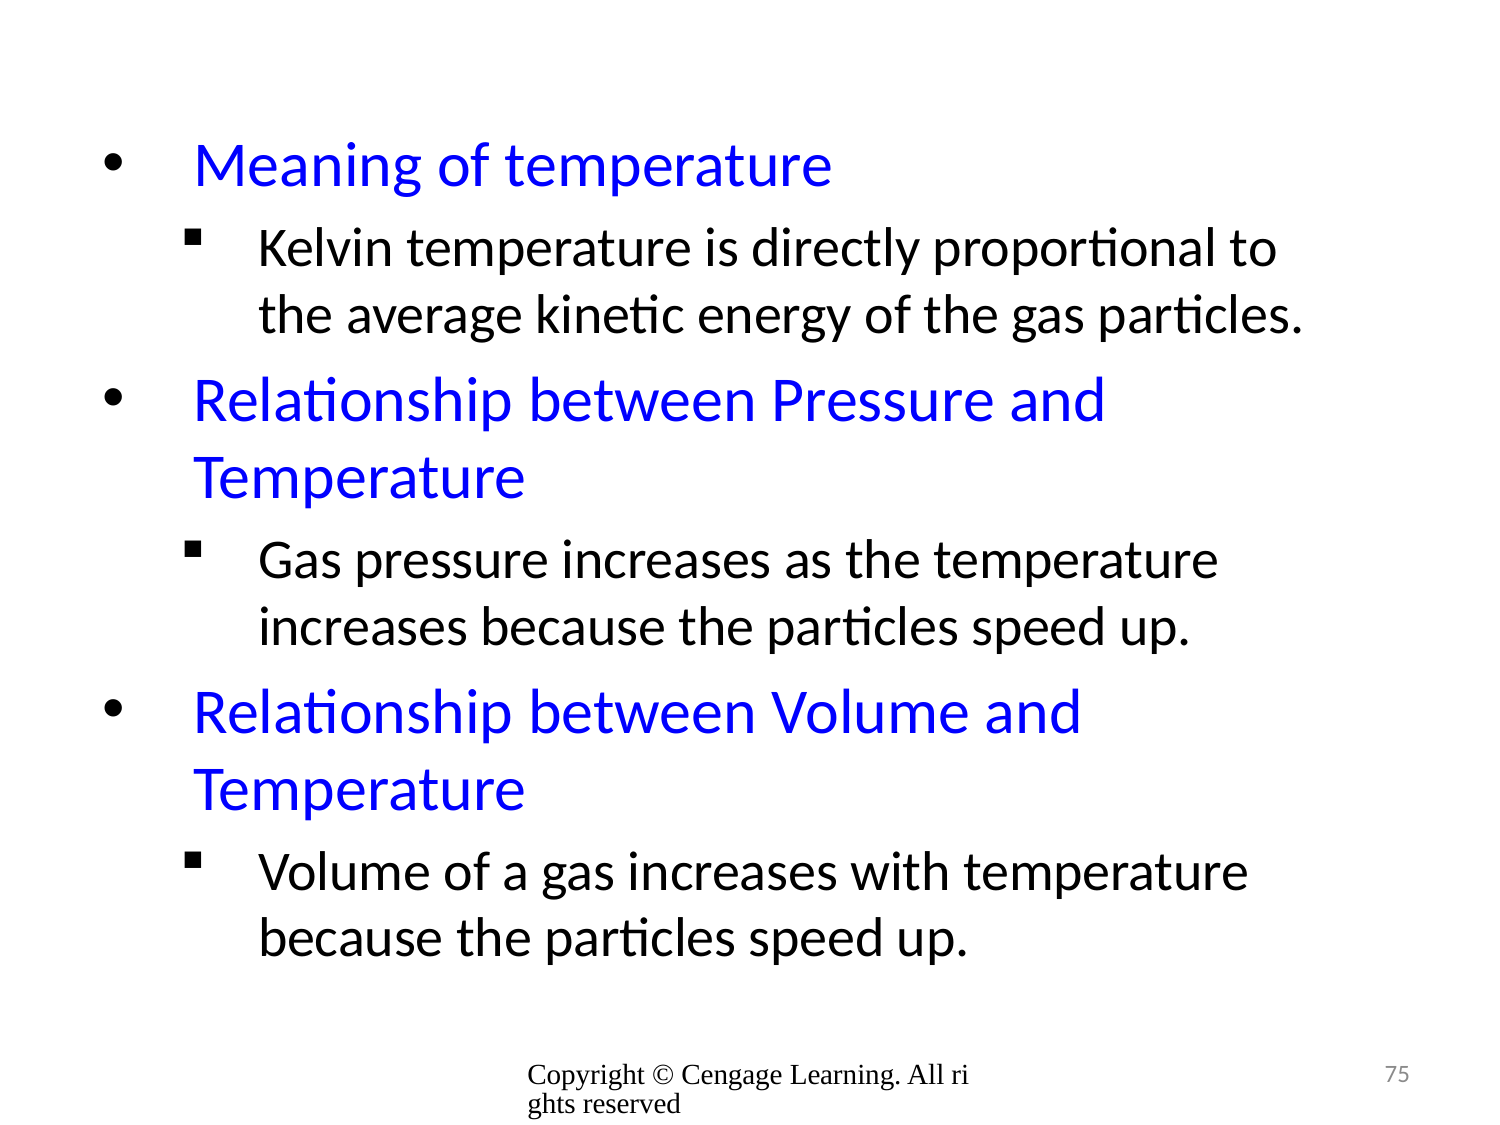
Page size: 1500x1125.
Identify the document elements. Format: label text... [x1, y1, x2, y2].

slide_number 75 [1074, 1042, 1425, 1103]
list Meaning of temperature Kelvin temperature is directly proportional to the average kinetic energy of the gas particles. Relationship between Pressure and Temperature Gas pressure increases as the temperature increases because the particles speed up. Relationship between Volume and Temperature Volume of a gas increases with temperature because the particles speed up. [87, 115, 1338, 989]
footer Copyright © Cengage Learning. All rights reserved [512, 1042, 988, 1103]
